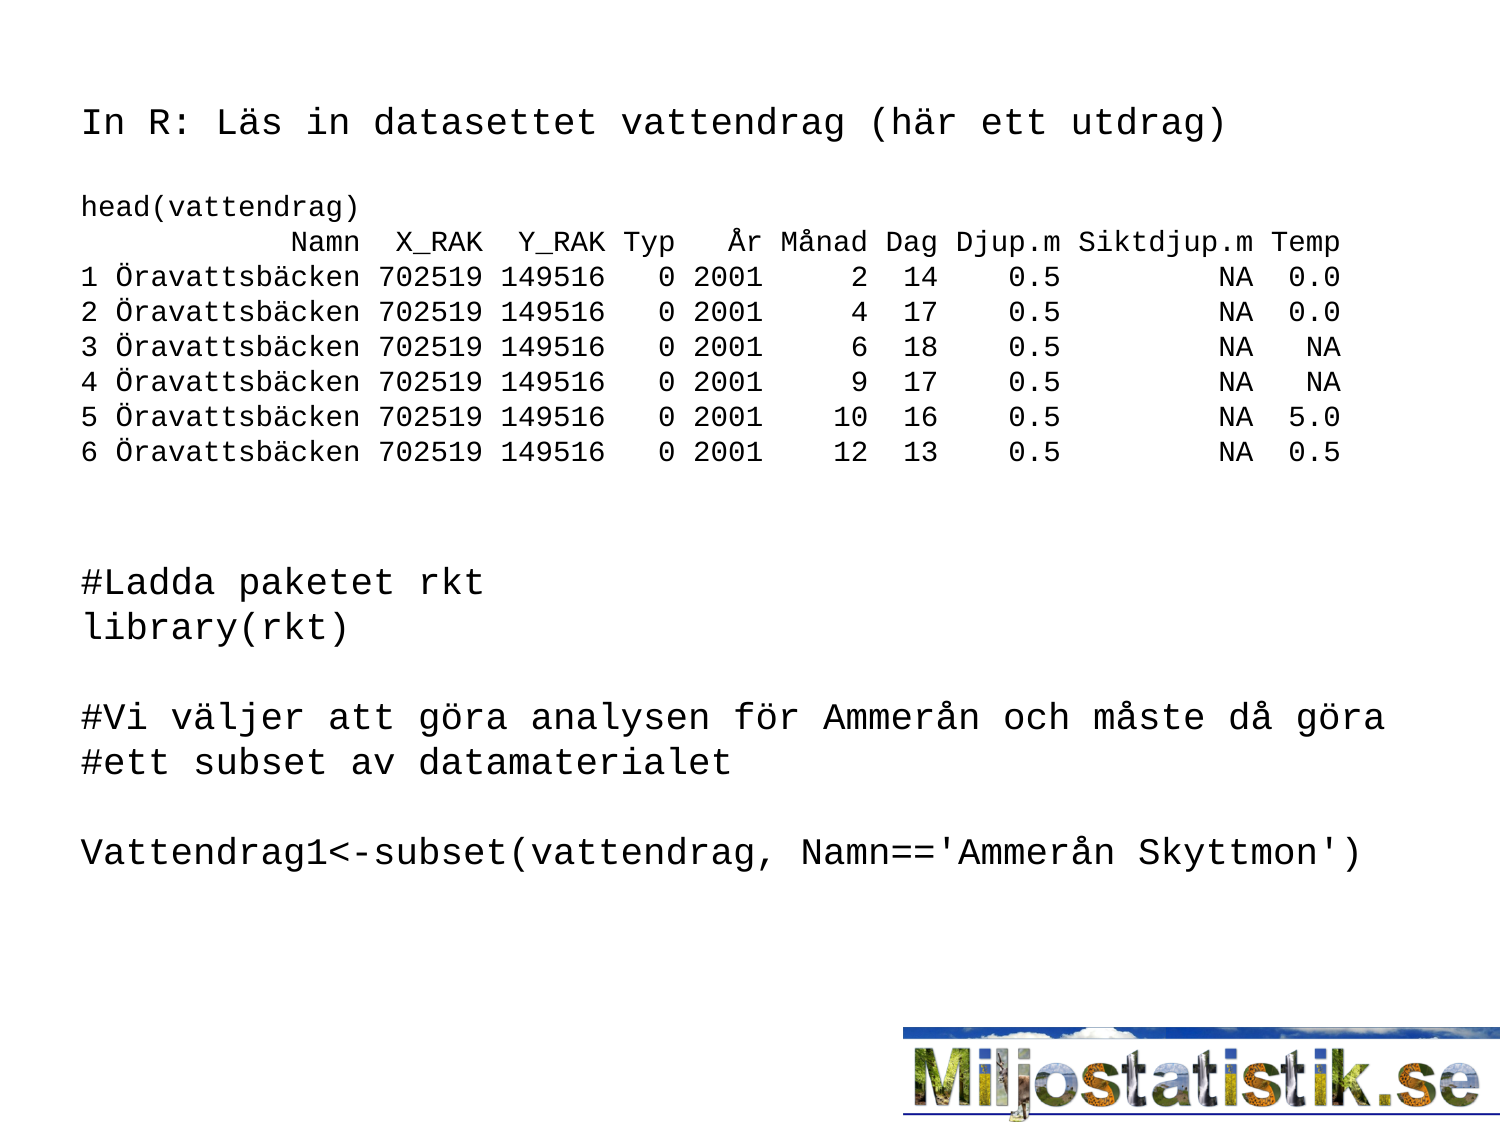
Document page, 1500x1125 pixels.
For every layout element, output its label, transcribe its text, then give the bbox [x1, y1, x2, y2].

text_box In R: Läs in datasettet vattendrag (här ett utdrag) head(vattendrag) Namn X_RAK Y_RAK Typ År Månad Dag Djup.m Siktdjup.m Temp 1 Öravattsbäcken 702519 149516 0 2001 2 14 0.5 NA 0.0 2 Öravattsbäcken 702519 149516 0 2001 4 17 0.5 NA 0.0 3 Öravattsbäcken 702519 149516 0 2001 6 18 0.5 NA NA 4 Öravattsbäcken 702519 149516 0 2001 9 17 0.5 NA NA 5 Öravattsbäcken 702519 149516 0 2001 10 16 0.5 NA 5.0 6 Öravattsbäcken 702519 149516 0 2001 12 13 0.5 NA 0.5 #Ladda paketet rkt library(rkt) #Vi väljer att göra analysen för Ammerån och måste då göra #ett subset av datamaterialet Vattendrag1<-subset(vattendrag, Namn=='Ammerån Skyttmon') [65, 89, 1448, 970]
picture [903, 1026, 1500, 1122]
